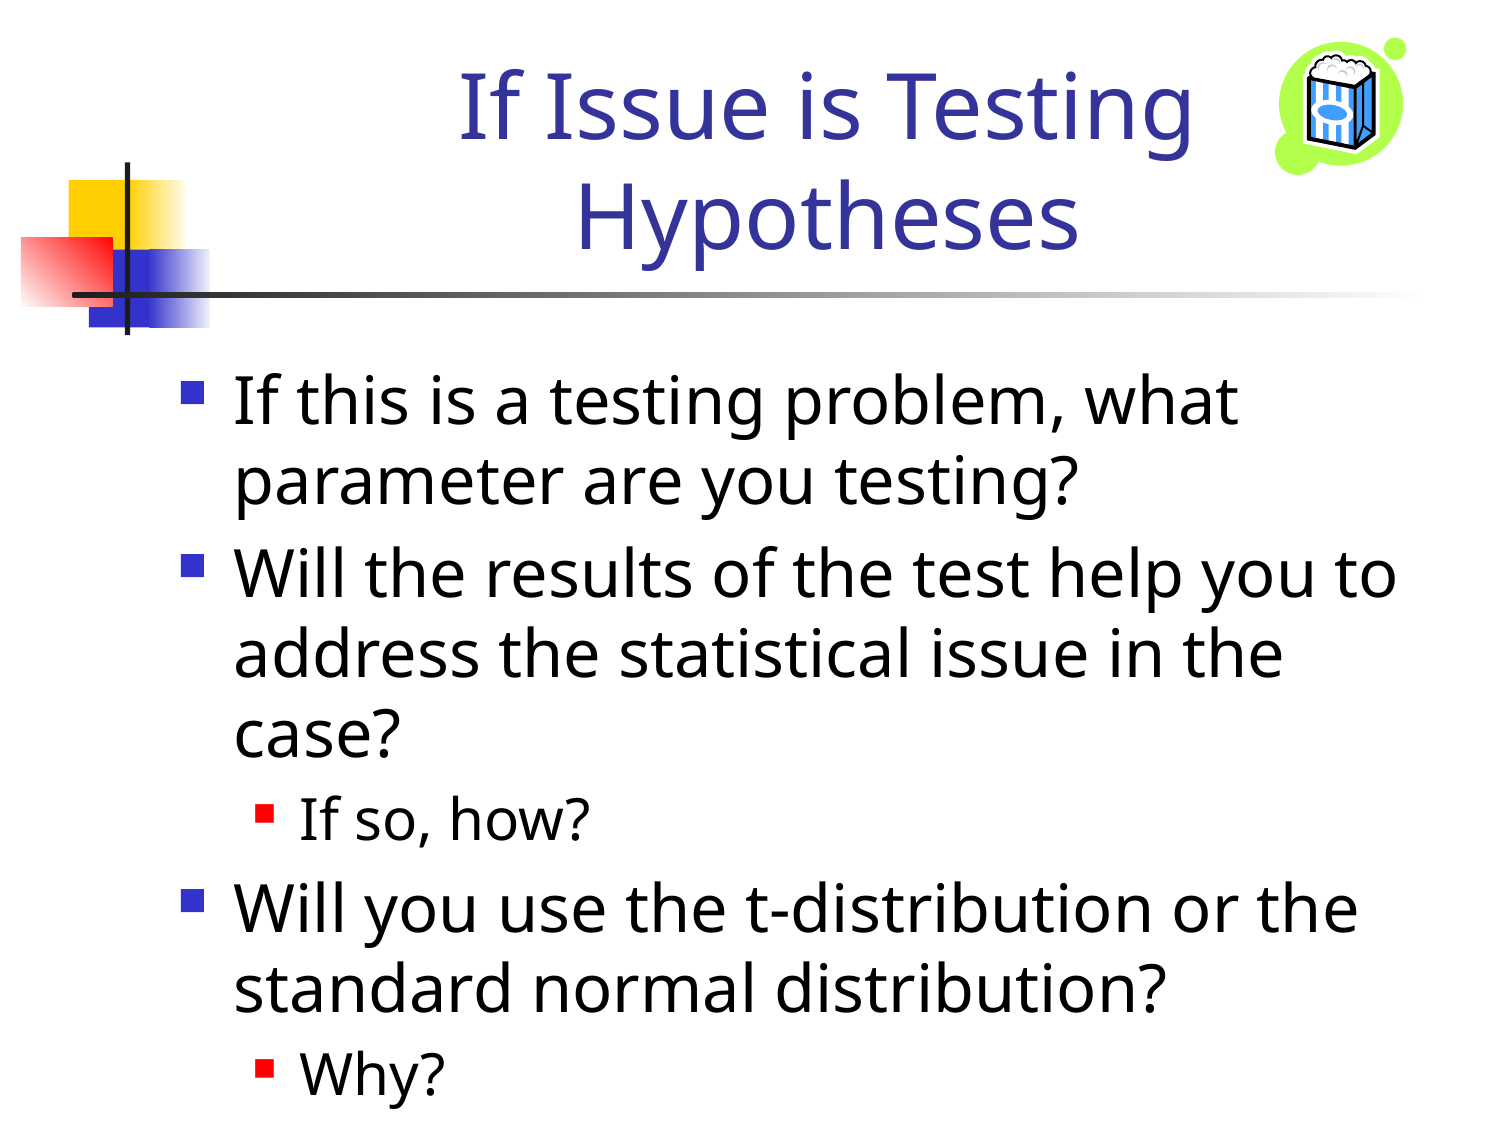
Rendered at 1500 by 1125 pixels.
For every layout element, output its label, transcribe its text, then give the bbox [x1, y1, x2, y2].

title If Issue is Testing Hypotheses [188, 35, 1468, 275]
list If this is a testing problem, what parameter are you testing? Will the results of the test help you to address the statistical issue in the case? If so, how? Will you use the t-distribution or the standard normal distribution? Why? [162, 350, 1438, 1025]
